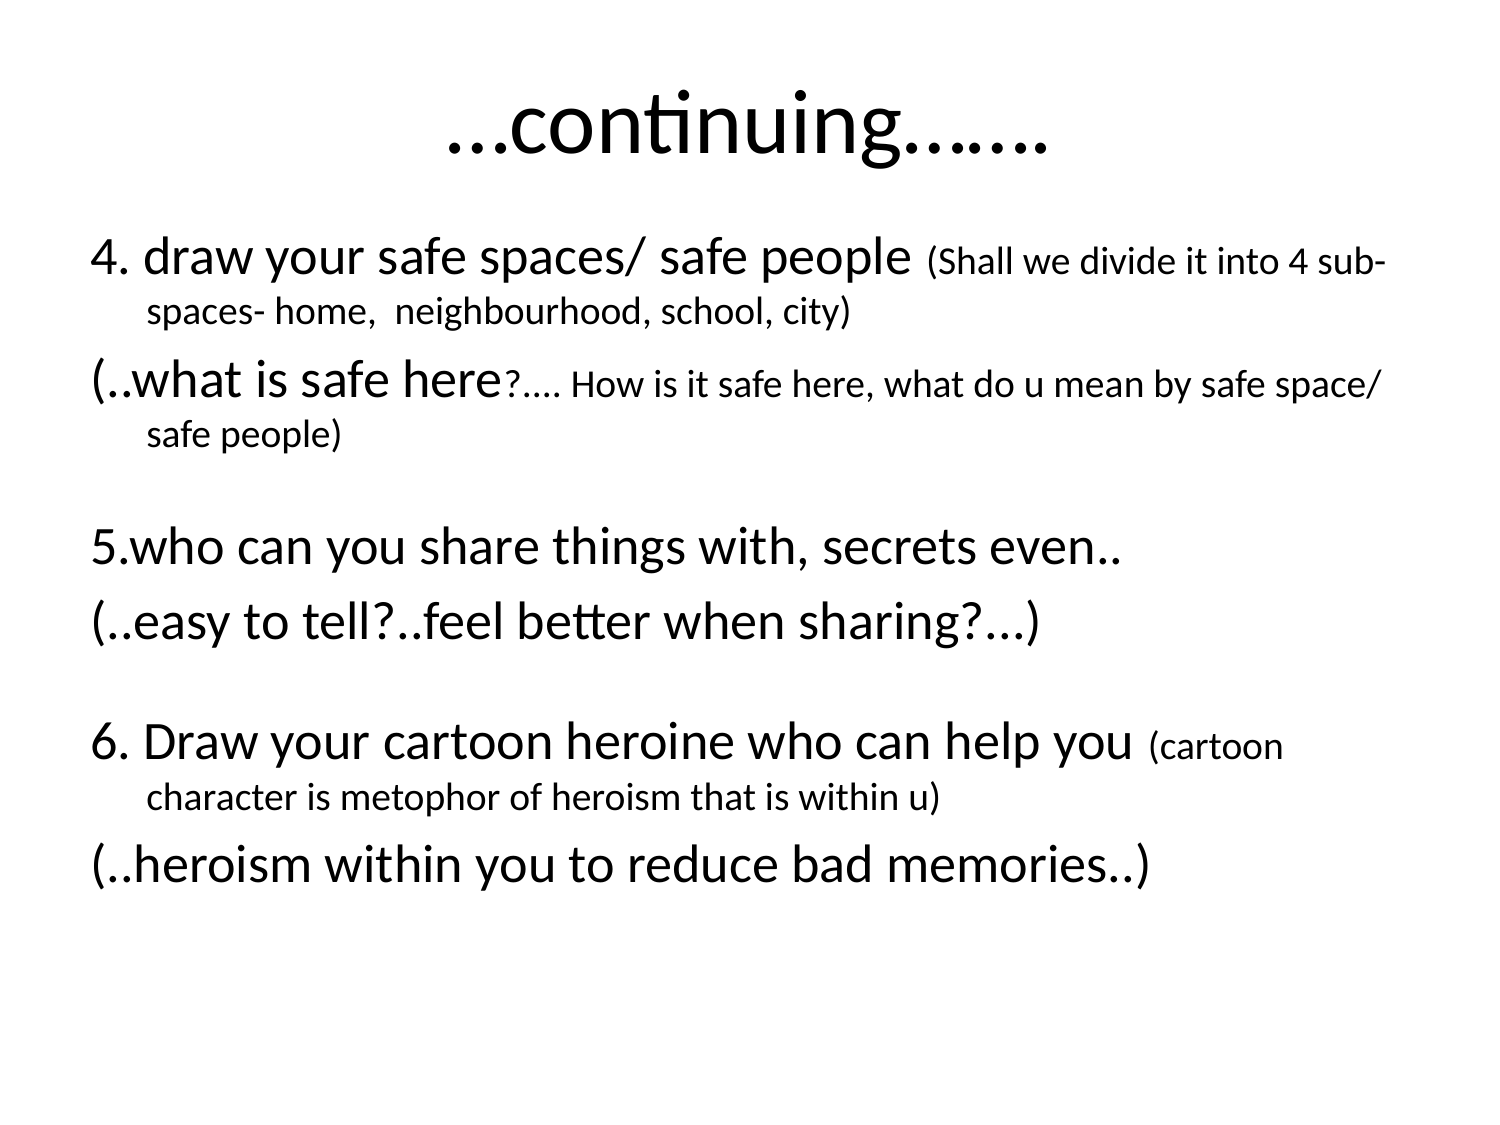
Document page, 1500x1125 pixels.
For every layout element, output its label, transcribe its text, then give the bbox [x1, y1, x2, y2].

title …continuing……. [75, 45, 1425, 188]
list 4. draw your safe spaces/ safe people (Shall we divide it into 4 sub-spaces- home, neighbourhood, school, city) (..what is safe here?.... How is it safe here, what do u mean by safe space/ safe people) 5.who can you share things with, secrets even.. (..easy to tell?..feel better when sharing?...) 6. Draw your cartoon heroine who can help you (cartoon character is metophor of heroism that is within u) (..heroism within you to reduce bad memories..) [75, 212, 1425, 1005]
